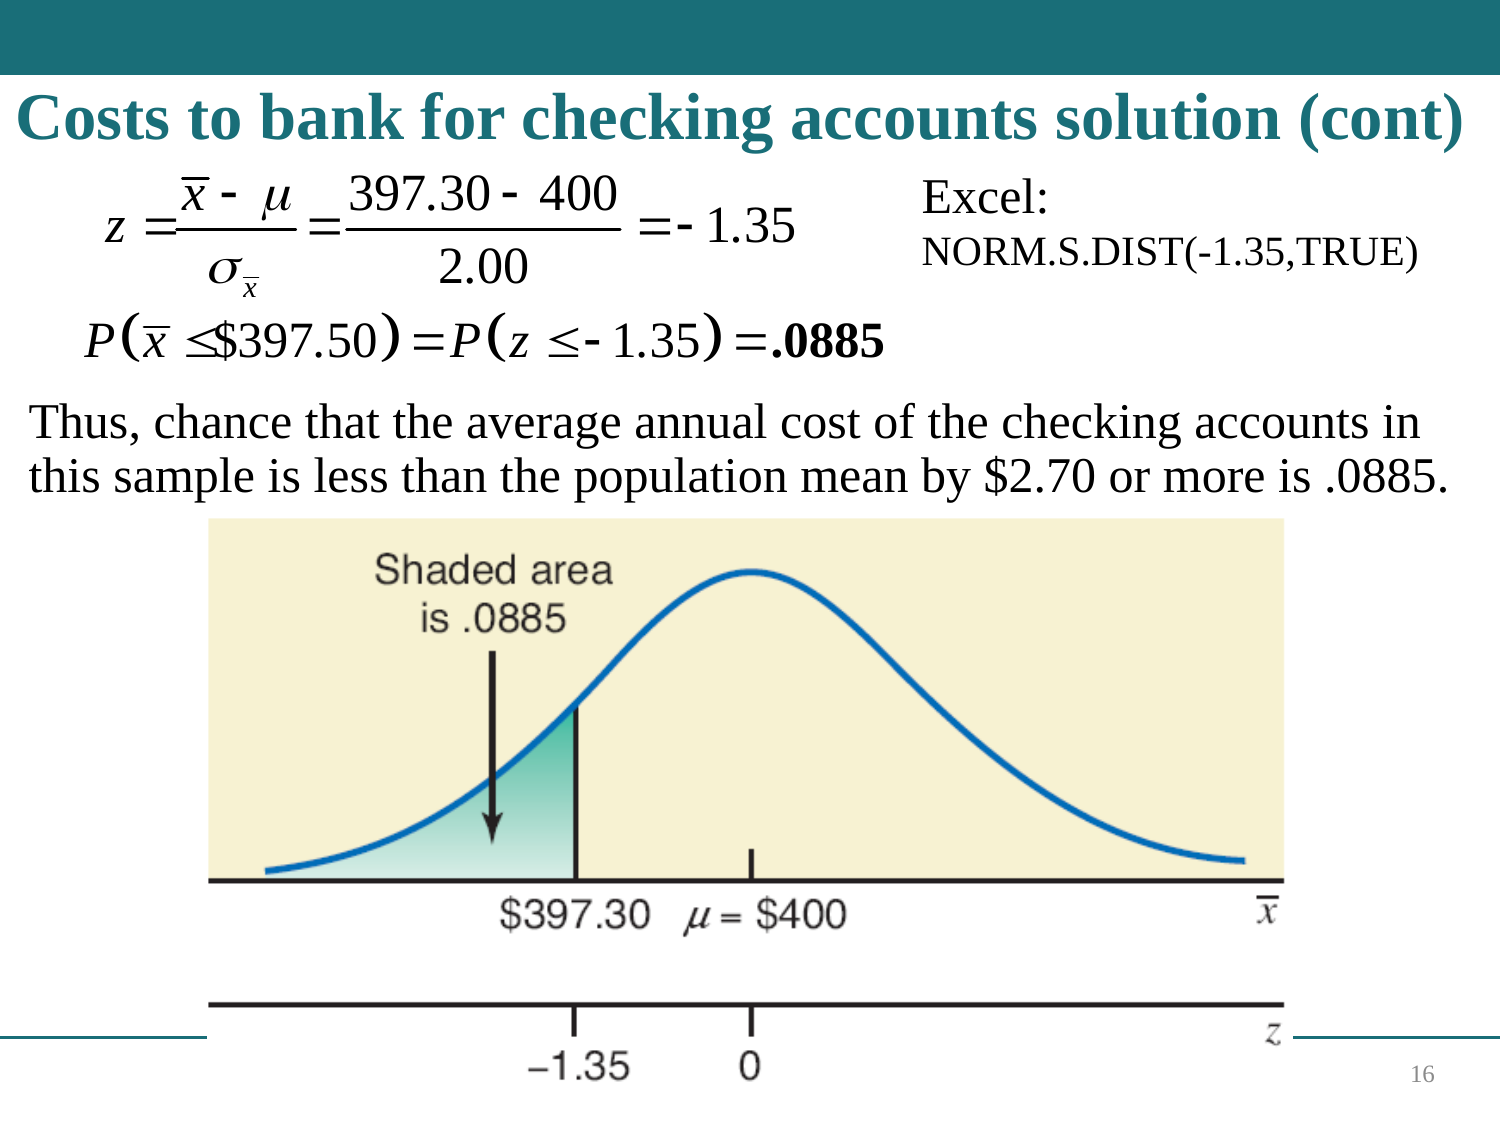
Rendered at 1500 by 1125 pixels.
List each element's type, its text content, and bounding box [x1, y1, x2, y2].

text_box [99, 166, 799, 303]
slide_number 16 [1059, 1042, 1450, 1103]
text_box Thus, chance that the average annual cost of the checking accounts in this sample is less than the population mean by $2.70 or more is .0885. [12, 387, 1500, 522]
title Costs to bank for checking accounts solution (cont) [0, 74, 1500, 212]
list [207, 517, 1293, 1100]
text_box Excel: NORM.S.DIST(-1.35,TRUE) [906, 156, 1456, 282]
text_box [62, 310, 888, 380]
